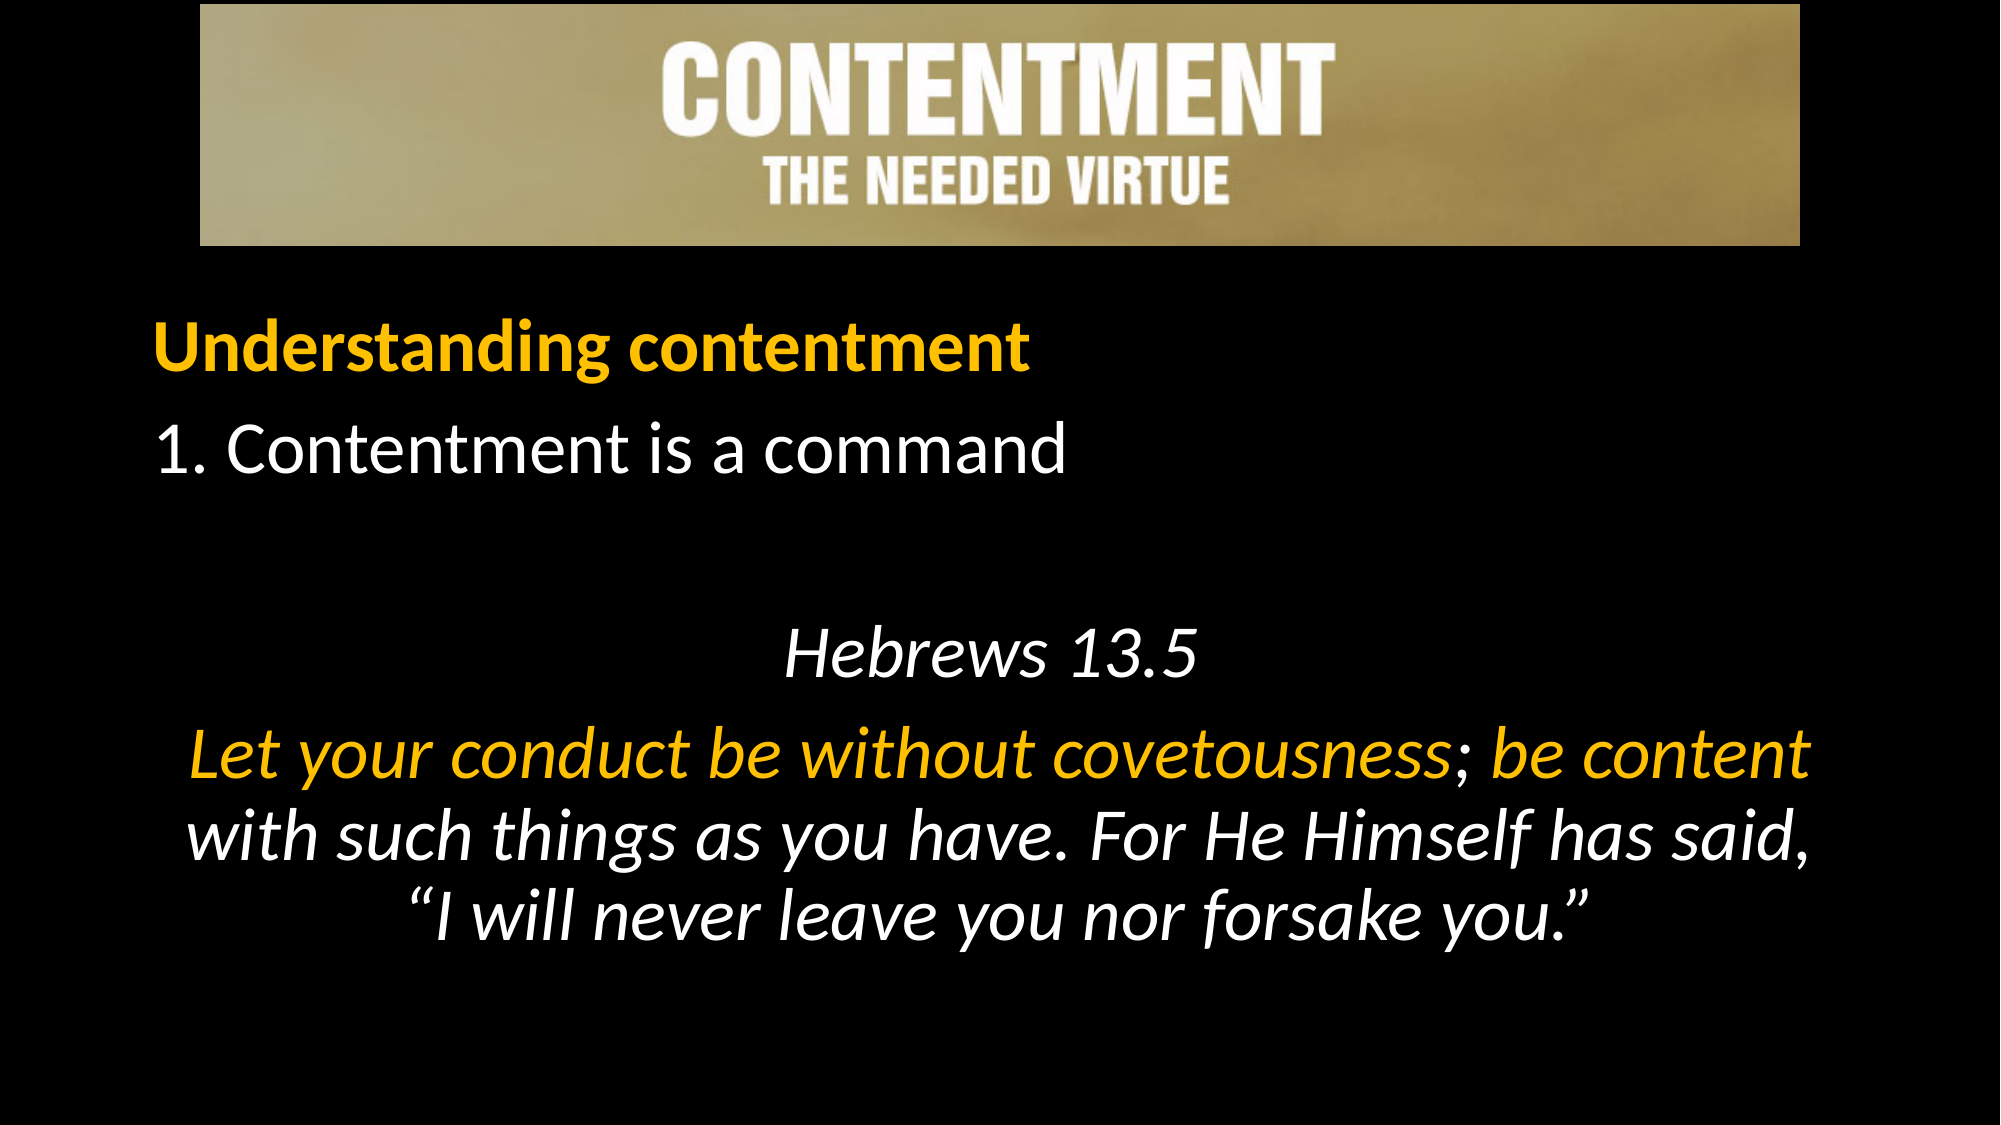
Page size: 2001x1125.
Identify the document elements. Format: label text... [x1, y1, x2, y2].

picture [200, 4, 1800, 246]
list Understanding contentment 1. Contentment is a command Hebrews 13.5 Let your conduct be without covetousness; be content with such things as you have. For He Himself has said, “I will never leave you nor forsake you.” [137, 299, 1863, 1014]
